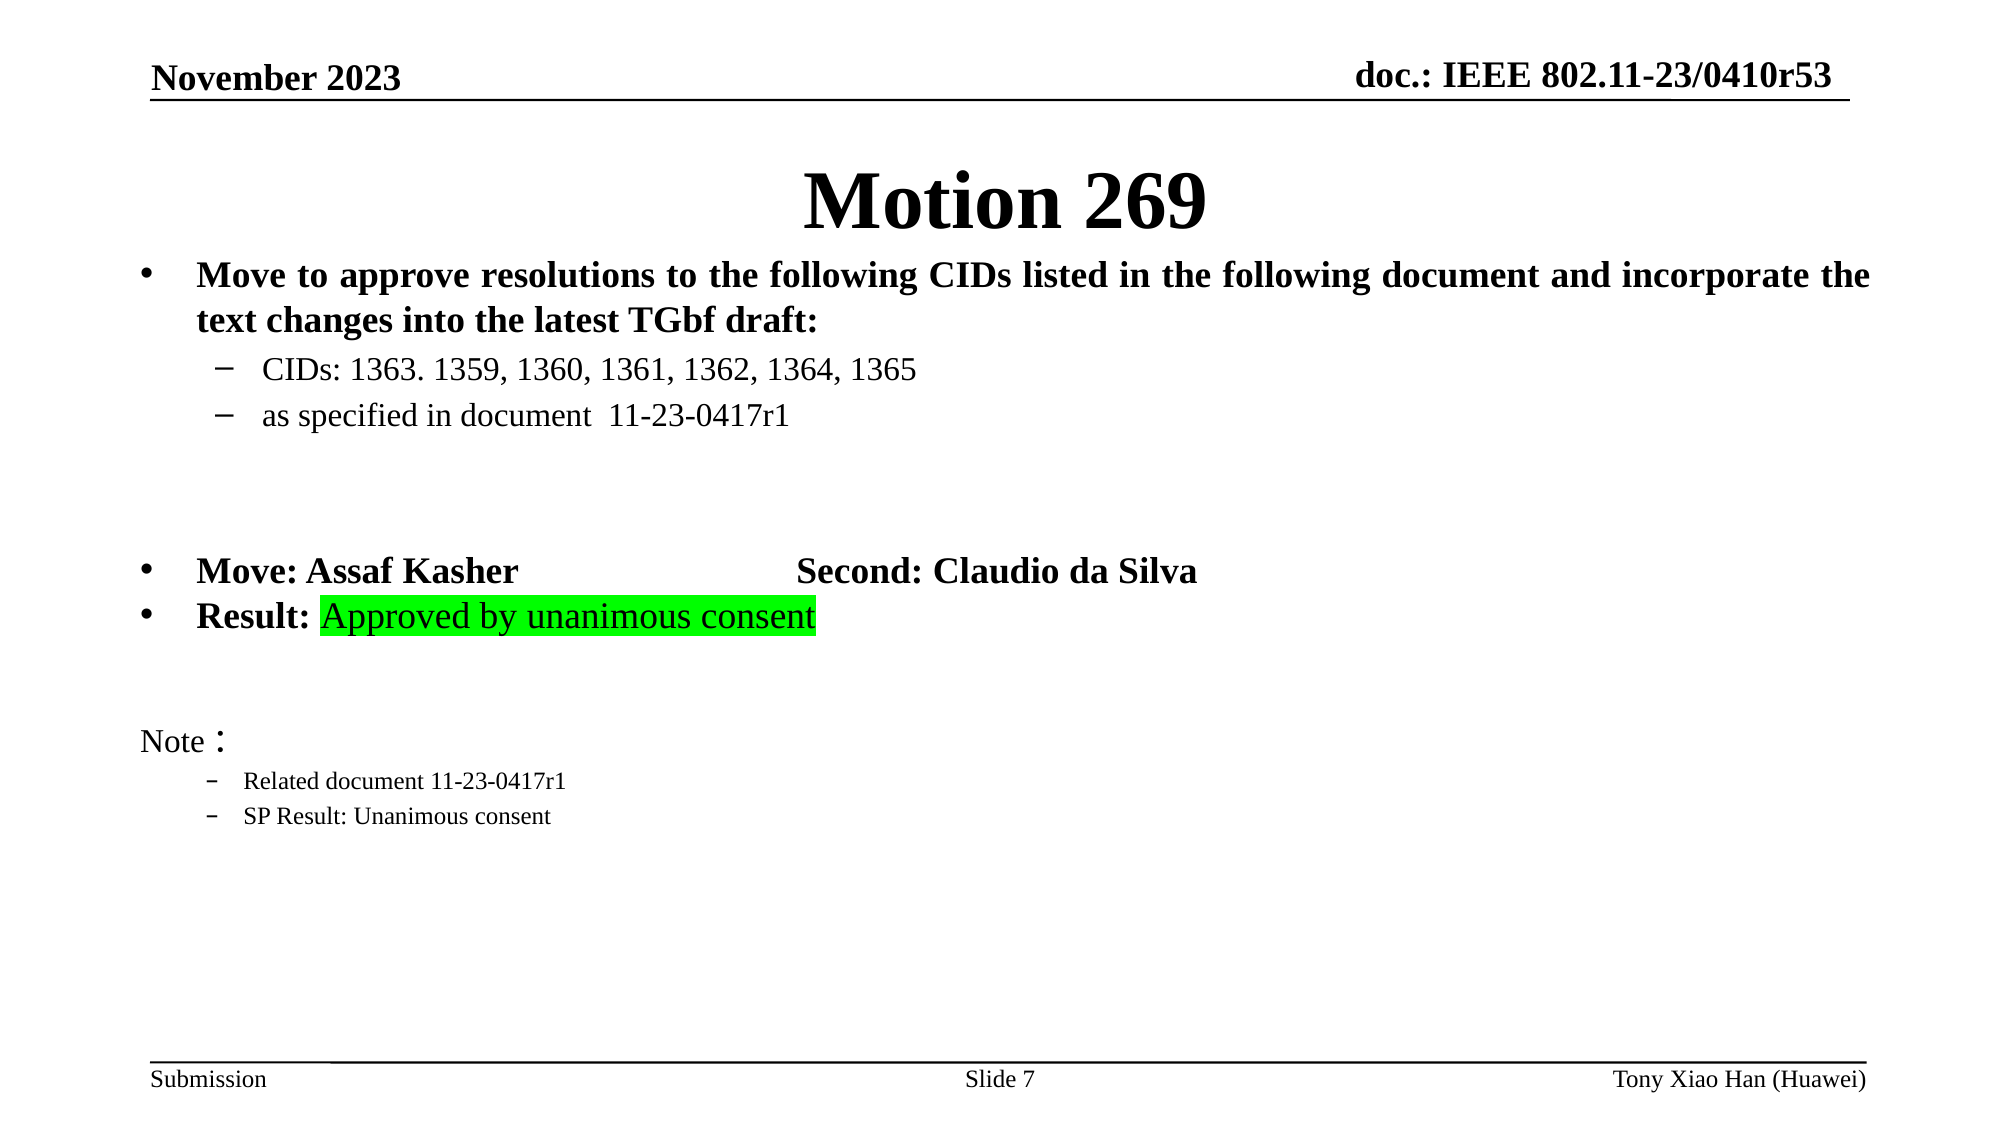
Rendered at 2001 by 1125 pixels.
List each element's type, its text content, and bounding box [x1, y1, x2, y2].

text_box Motion 269 [368, 137, 1644, 212]
text_box Move to approve resolutions to the following CIDs listed in the following document and incorporate the text changes into the latest TGbf draft: CIDs: 1363. 1359, 1360, 1361, 1362, 1364, 1365 as specified in document 11-23-0417r1 Move: Assaf Kasher Second: Claudio da Silva Result: Approved by unanimous consent Note： Related document 11-23-0417r1 SP Result: Unanimous consent [125, 212, 1888, 900]
